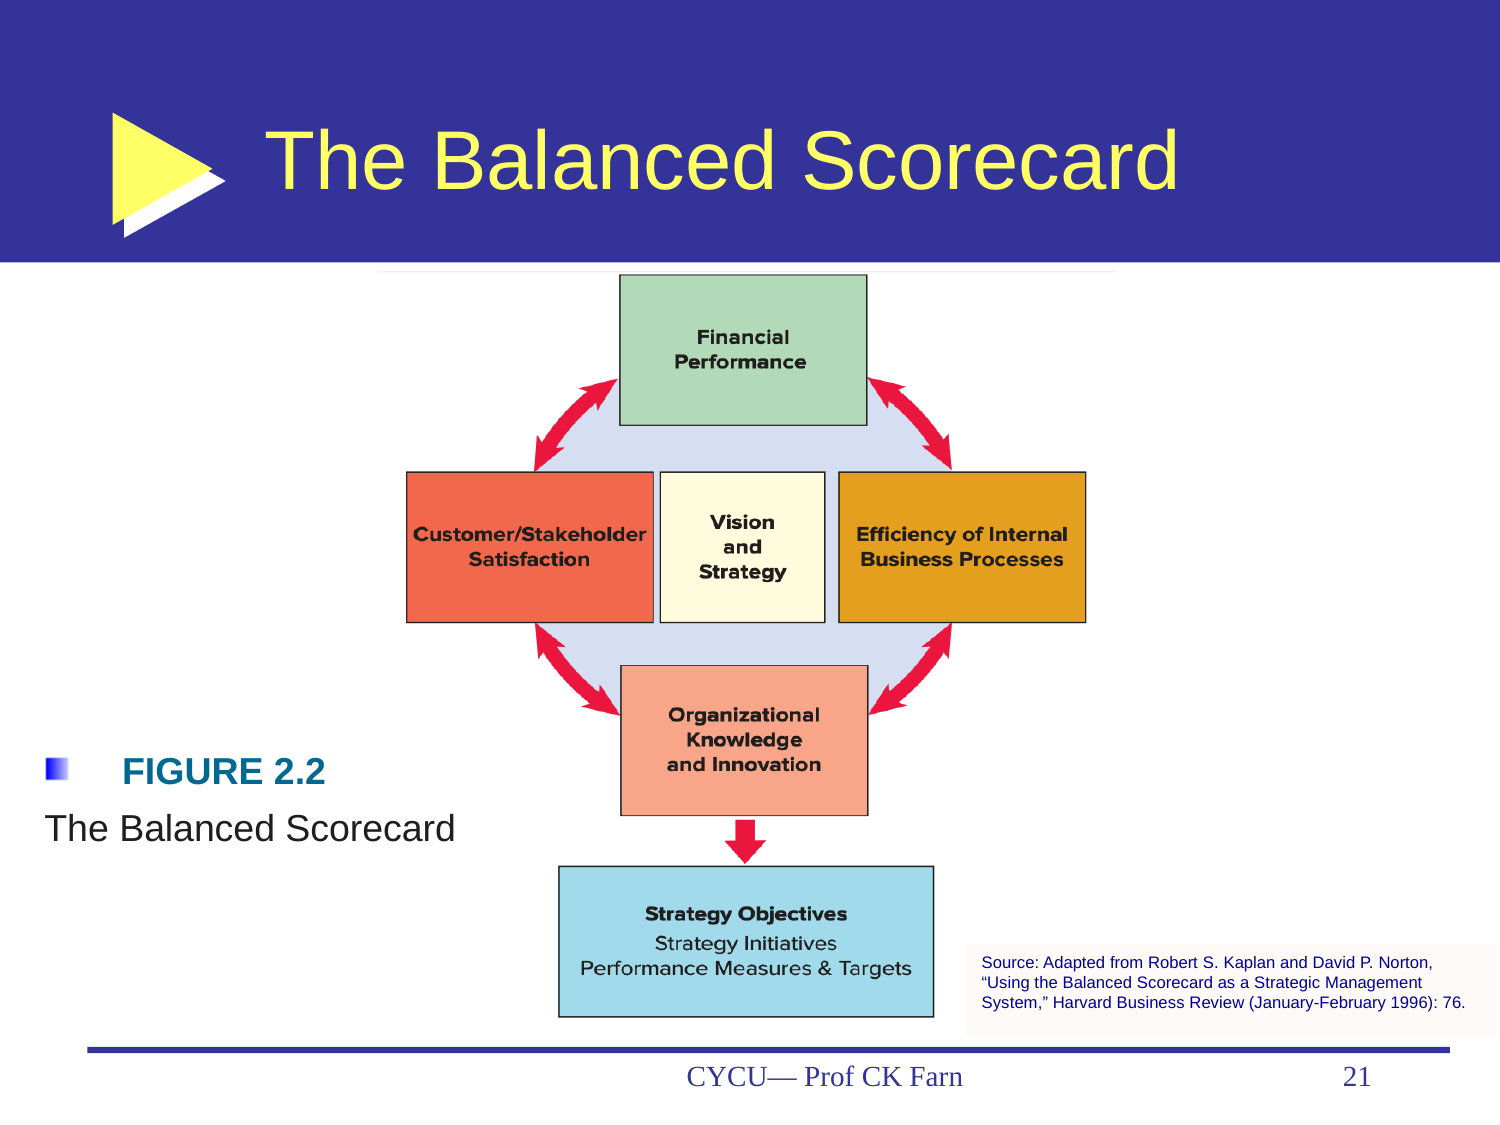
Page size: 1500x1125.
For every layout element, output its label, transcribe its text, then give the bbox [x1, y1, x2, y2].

list Source: Adapted from Robert S. Kaplan and David P. Norton, “Using the Balanced Scorecard as a Strategic Management System,” Harvard Business Review (January-February 1996): 76. [966, 944, 1496, 1038]
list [3, 271, 1492, 1022]
slide_number 21 [1074, 1050, 1388, 1125]
footer CYCU— Prof CK Farn [587, 1050, 1063, 1125]
title The Balanced Scorecard [249, 62, 1388, 250]
